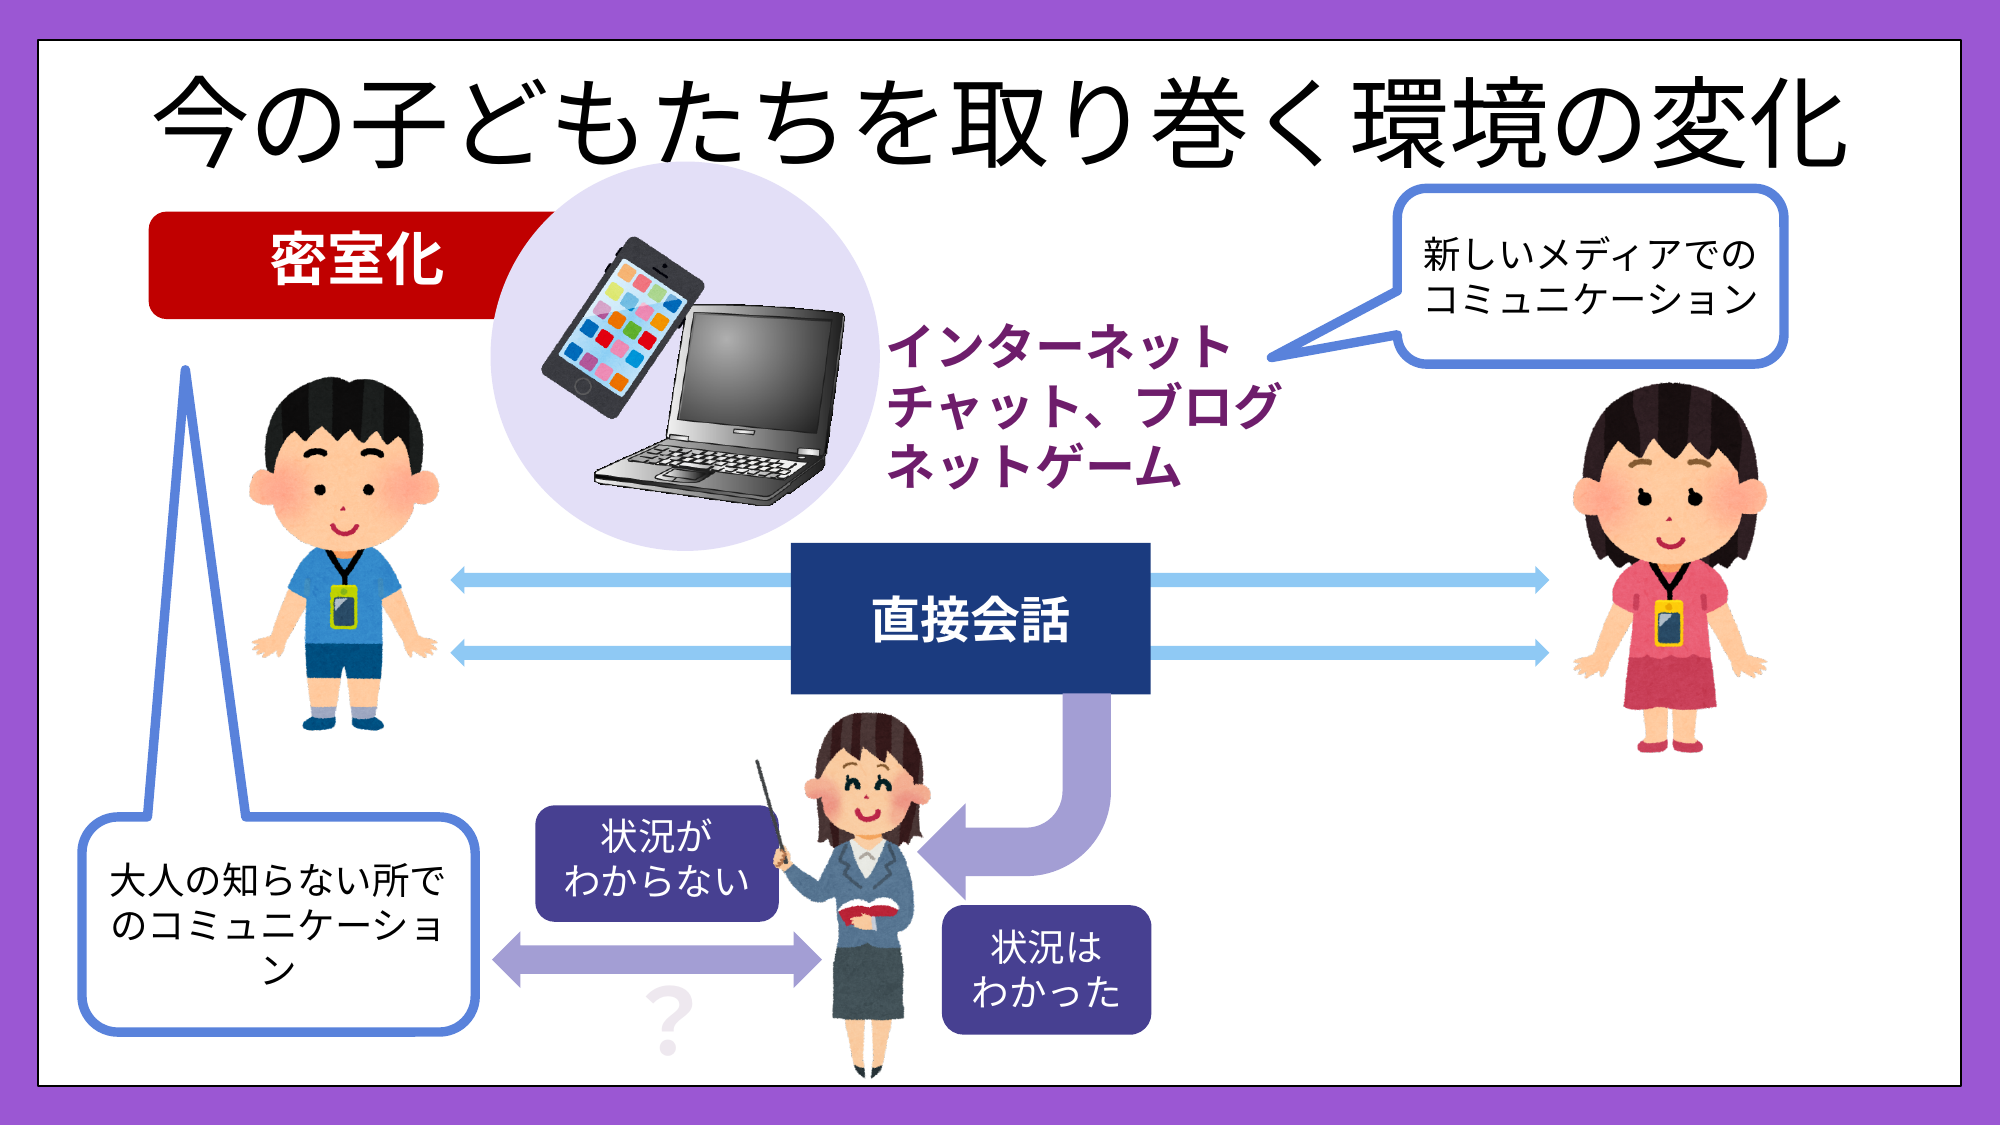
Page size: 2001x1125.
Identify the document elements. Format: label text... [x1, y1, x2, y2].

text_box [195, 367, 1831, 762]
text_box 大人の知らない所でのコミュニケーション [80, 368, 477, 1034]
title 今の子どもたちを取り巻く環境の変化 [31, 42, 1969, 214]
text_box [490, 161, 1276, 552]
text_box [988, 773, 1152, 1035]
text_box 新しいメディアでのコミュニケーション [1280, 186, 1786, 364]
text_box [491, 805, 733, 1083]
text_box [148, 211, 484, 320]
picture [738, 708, 983, 1082]
